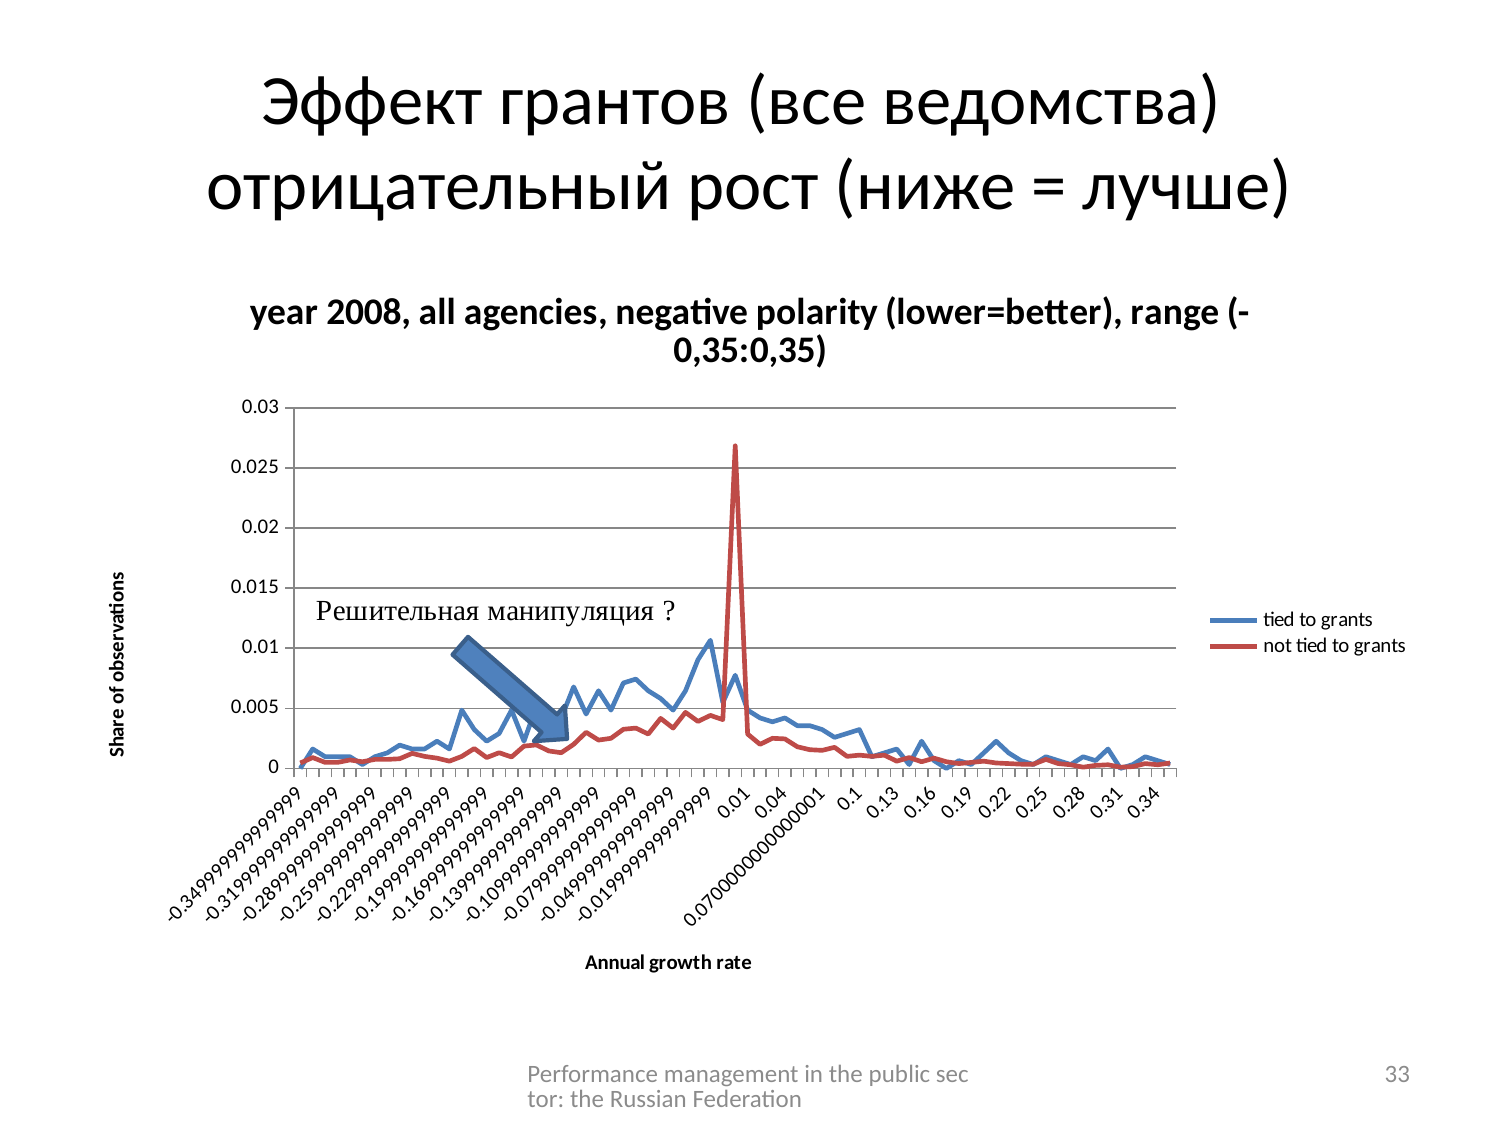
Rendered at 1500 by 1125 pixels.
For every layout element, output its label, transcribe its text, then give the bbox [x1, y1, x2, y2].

title Эффект грантов (все ведомства) отрицательный рост (ниже = лучше) [75, 45, 1425, 233]
slide_number 33 [1074, 1042, 1425, 1103]
chart [74, 262, 1426, 1006]
footer Performance management in the public sector: the Russian Federation [512, 1042, 988, 1103]
